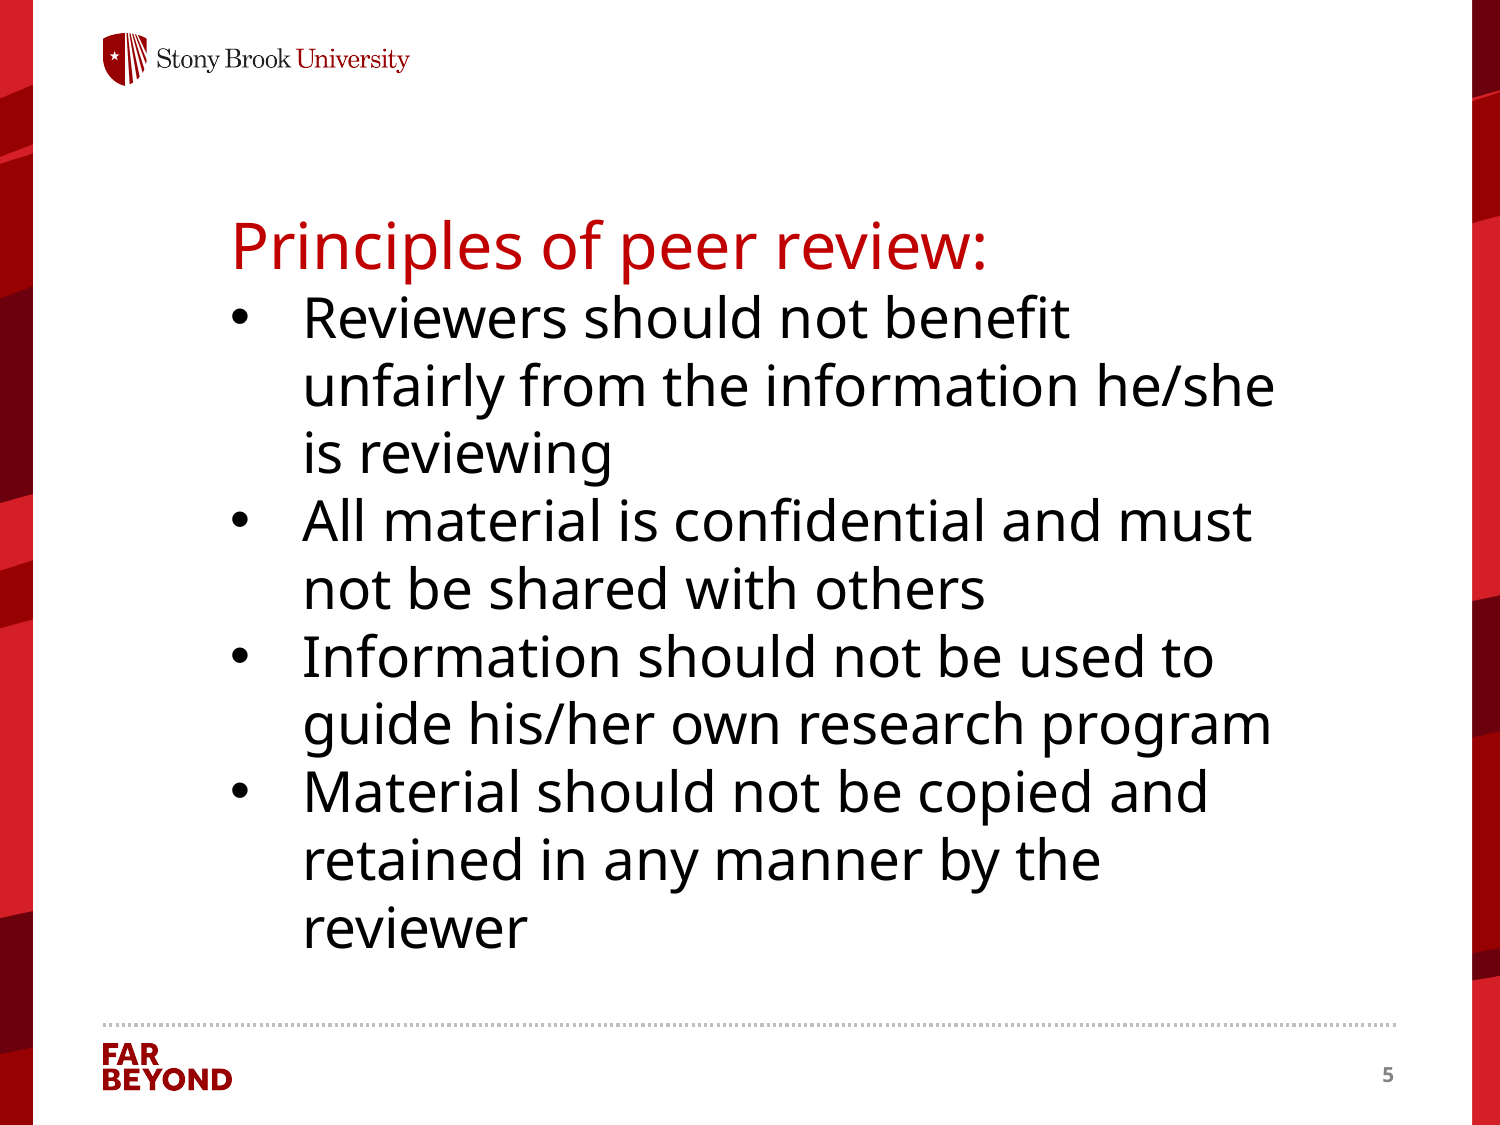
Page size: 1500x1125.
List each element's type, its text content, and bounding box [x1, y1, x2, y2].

picture [0, 0, 33, 1125]
slide_number 5 [1071, 1054, 1409, 1114]
list Principles of peer review: Reviewers should not benefit unfairly from the information he/she is reviewing All material is confidential and must not be shared with others Information should not be used to guide his/her own research program Material should not be copied and retained in any manner by the reviewer [215, 197, 1298, 978]
picture [1473, 0, 1500, 1125]
picture [103, 1043, 232, 1091]
picture [103, 33, 410, 86]
